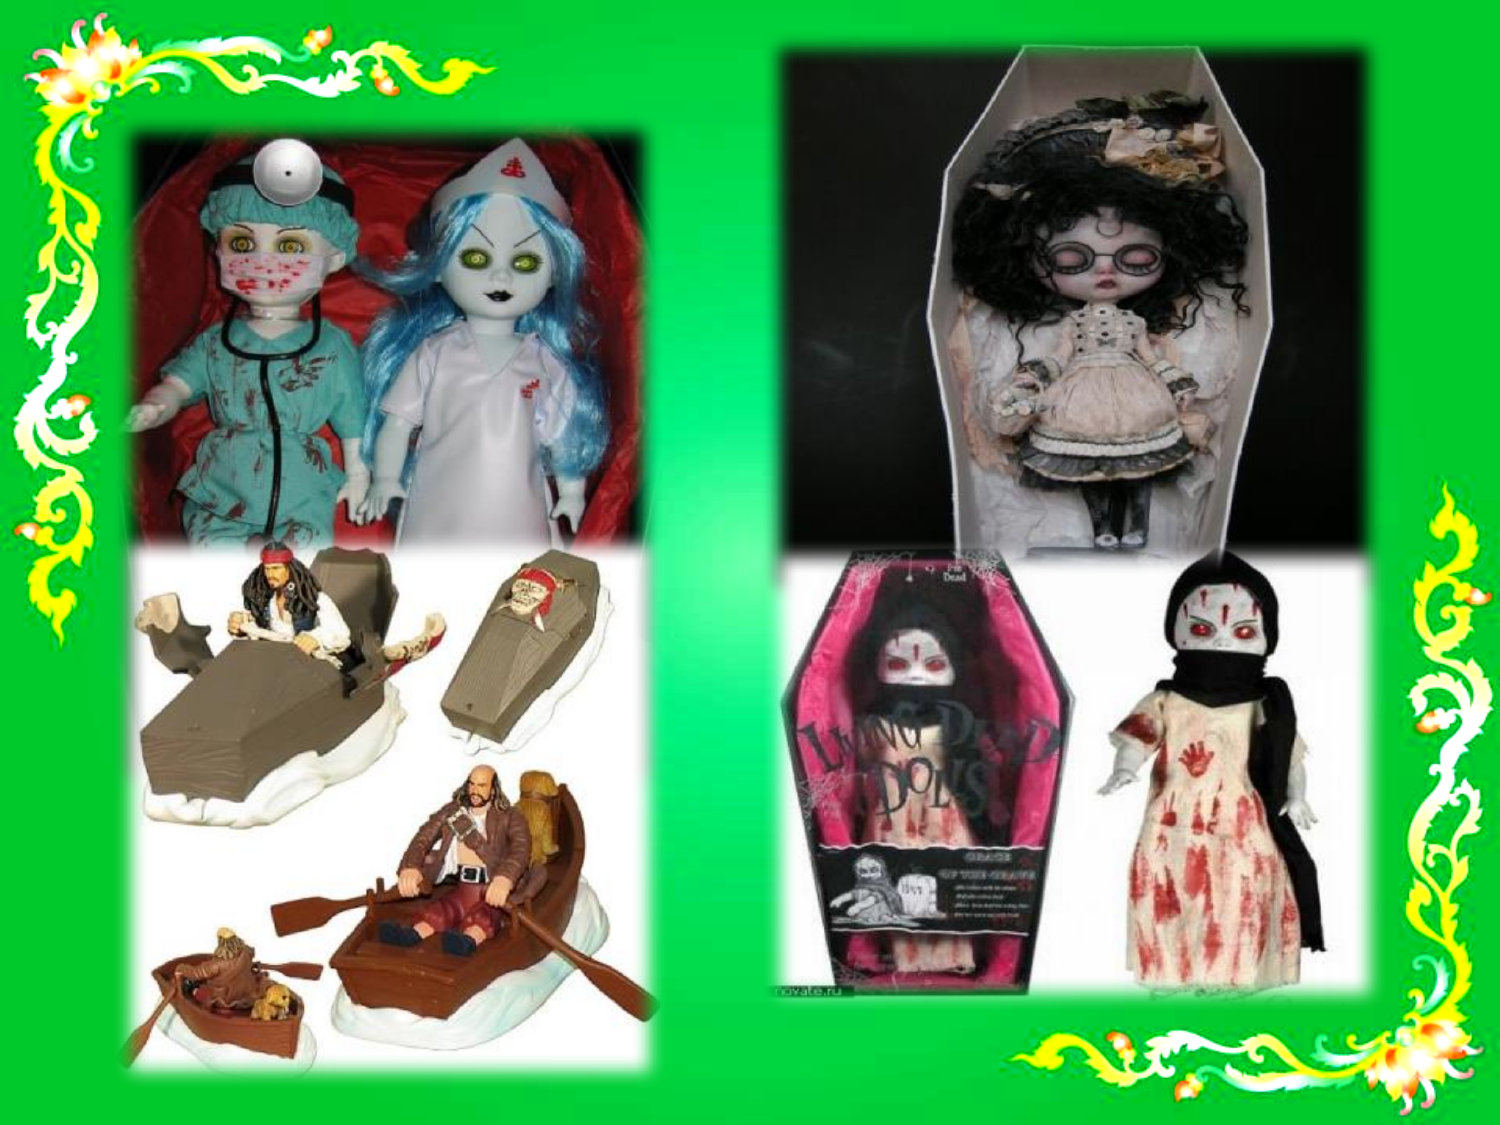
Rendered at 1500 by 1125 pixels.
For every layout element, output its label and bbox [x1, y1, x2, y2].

list [111, 526, 668, 1090]
picture [0, 0, 1500, 1125]
list [761, 538, 1389, 1012]
